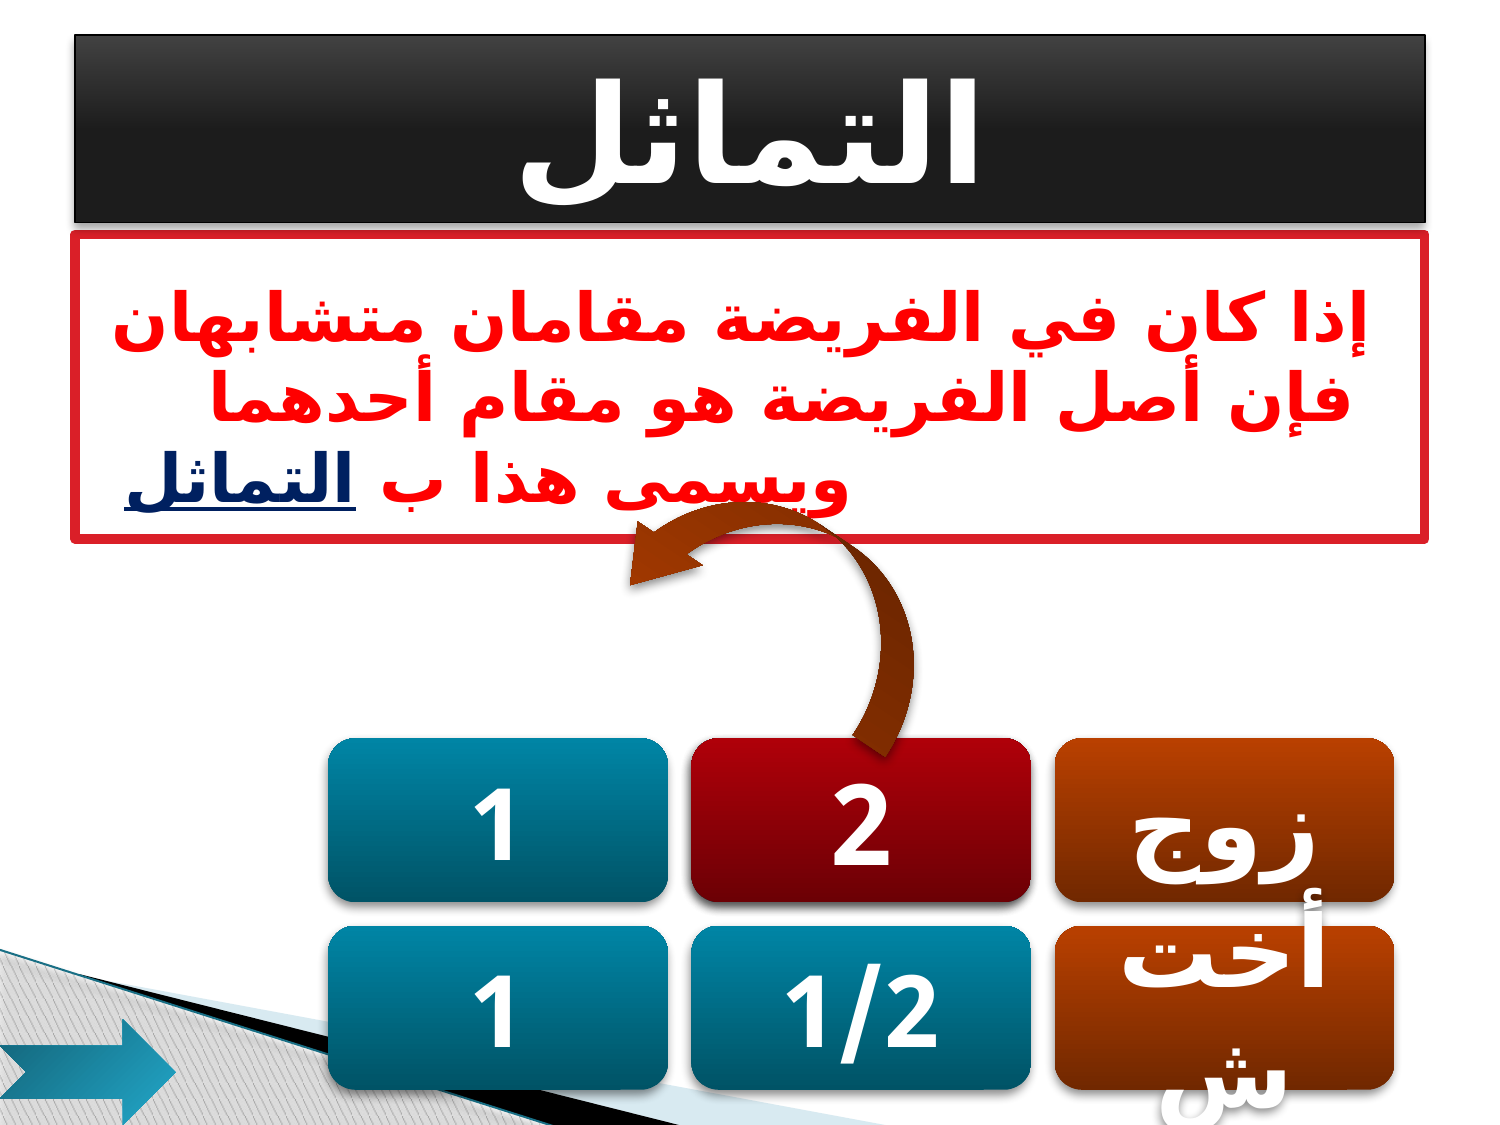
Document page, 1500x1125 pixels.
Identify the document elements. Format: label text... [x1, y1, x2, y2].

title التماثل [74, 34, 1426, 223]
text_box 2 [691, 738, 1032, 903]
text_box 1/2 [691, 925, 1032, 1090]
list إذا كان في الفريضة مقامان متشابهان فإن أصل الفريضة هو مقام أحدهما ويسمى هذا ب التماثل [70, 231, 1429, 544]
text_box 1 [328, 925, 668, 1090]
text_box [630, 502, 914, 757]
text_box أخت ش [1054, 925, 1395, 1090]
text_box 1 [328, 738, 668, 903]
text_box زوج [1054, 738, 1395, 903]
